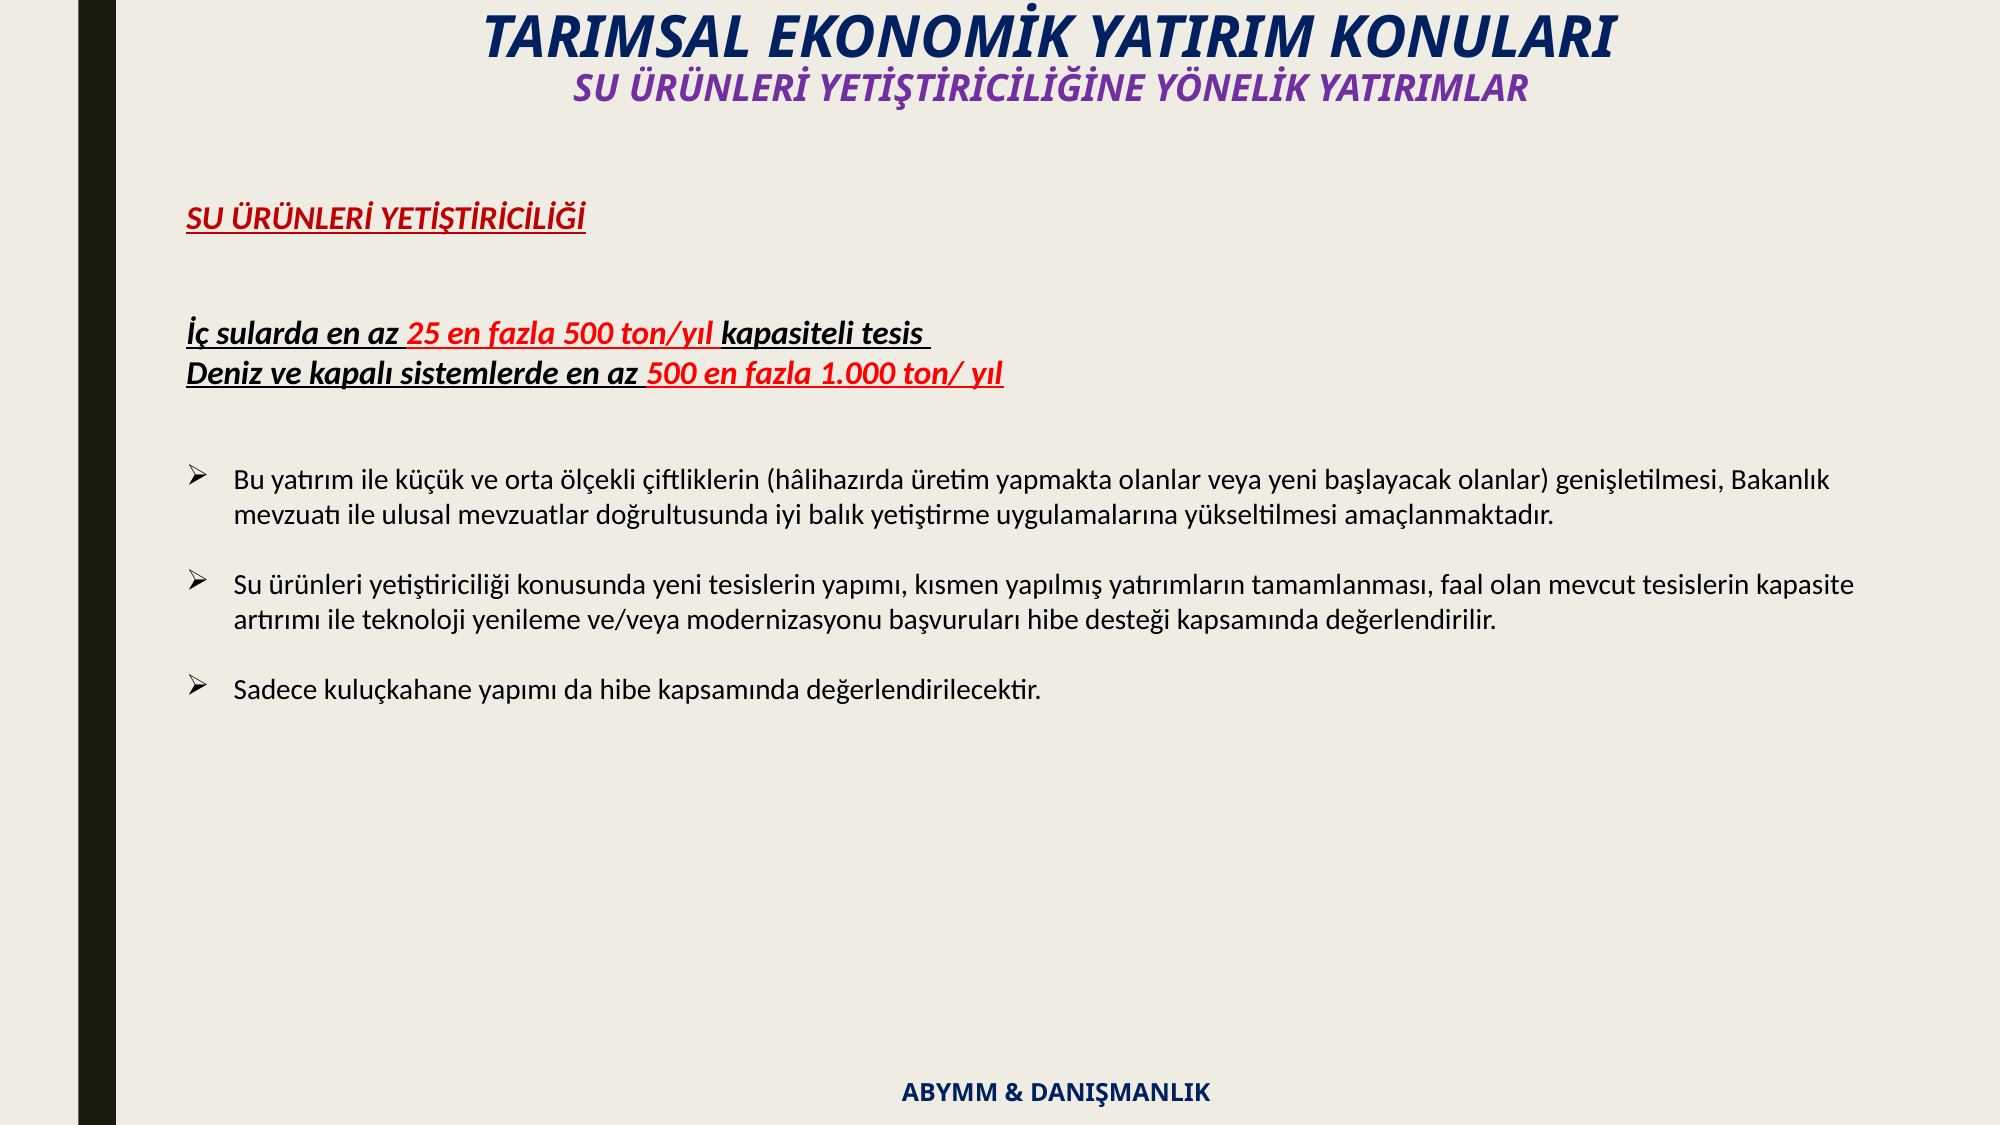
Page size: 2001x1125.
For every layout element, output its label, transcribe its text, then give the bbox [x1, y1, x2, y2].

text_box TARIMSAL EKONOMİK YATIRIM KONULARI SU ÜRÜNLERİ YETİŞTİRİCİLİĞİNE YÖNELİK YATIRIMLAR [112, 0, 2000, 129]
footer ABYMM & DANIŞMANLIK [112, 1058, 2000, 1125]
text_box SU ÜRÜNLERİ YETİŞTİRİCİLİĞİ İç sularda en az 25 en fazla 500 ton/yıl kapasiteli tesis Deniz ve kapalı sistemlerde en az 500 en fazla 1.000 ton/ yıl Bu yatırım ile küçük ve orta ölçekli çiftliklerin (hâlihazırda üretim yapmakta olanlar veya yeni başlayacak olanlar) genişletilmesi, Bakanlık mevzuatı ile ulusal mevzuatlar doğrultusunda iyi balık yetiştirme uygulamalarına yükseltilmesi amaçlanmaktadır. Su ürünleri yetiştiriciliği konusunda yeni tesislerin yapımı, kısmen yapılmış yatırımların tamamlanması, faal olan mevcut tesislerin kapasite artırımı ile teknoloji yenileme ve/veya modernizasyonu başvuruları hibe desteği kapsamında değerlendirilir. Sadece kuluçkahane yapımı da hibe kapsamında değerlendirilecektir. [171, 148, 1891, 818]
